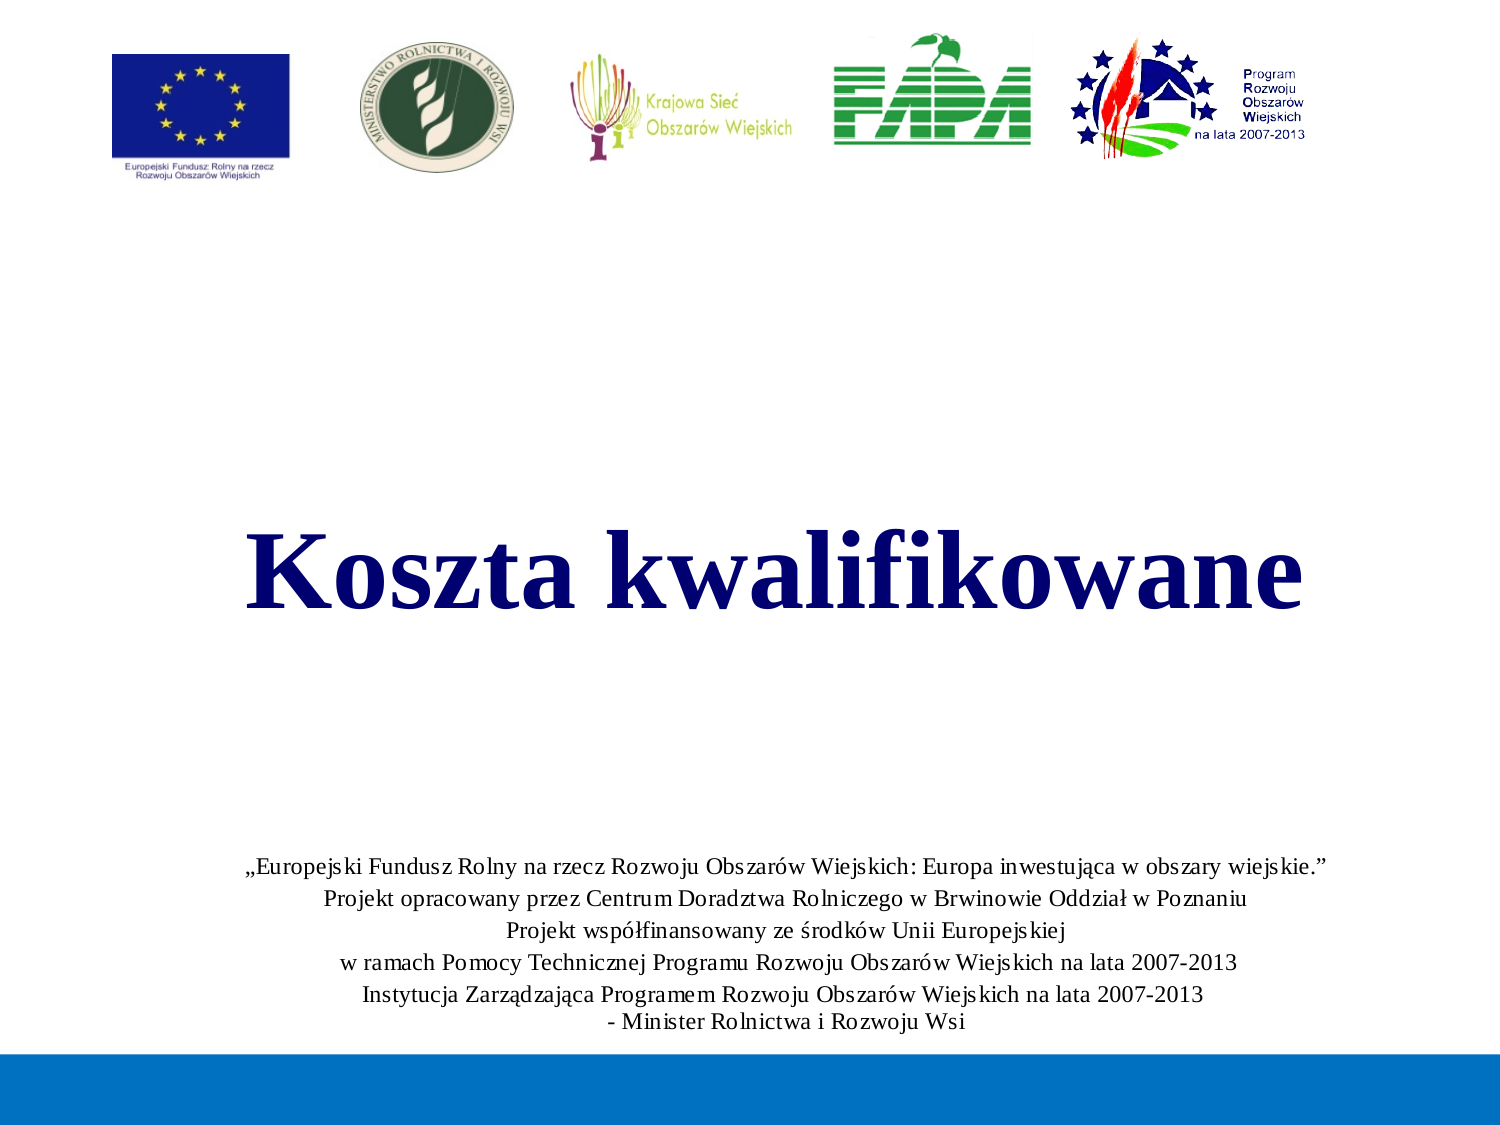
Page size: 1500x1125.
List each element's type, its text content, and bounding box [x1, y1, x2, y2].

picture [359, 42, 514, 173]
picture [1068, 30, 1306, 162]
text_box [0, 1054, 1500, 1125]
text_box Koszta kwalifikowane [100, 420, 1451, 1054]
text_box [52, 715, 1424, 1057]
picture [832, 30, 1034, 150]
picture [111, 54, 325, 185]
picture [560, 42, 798, 173]
